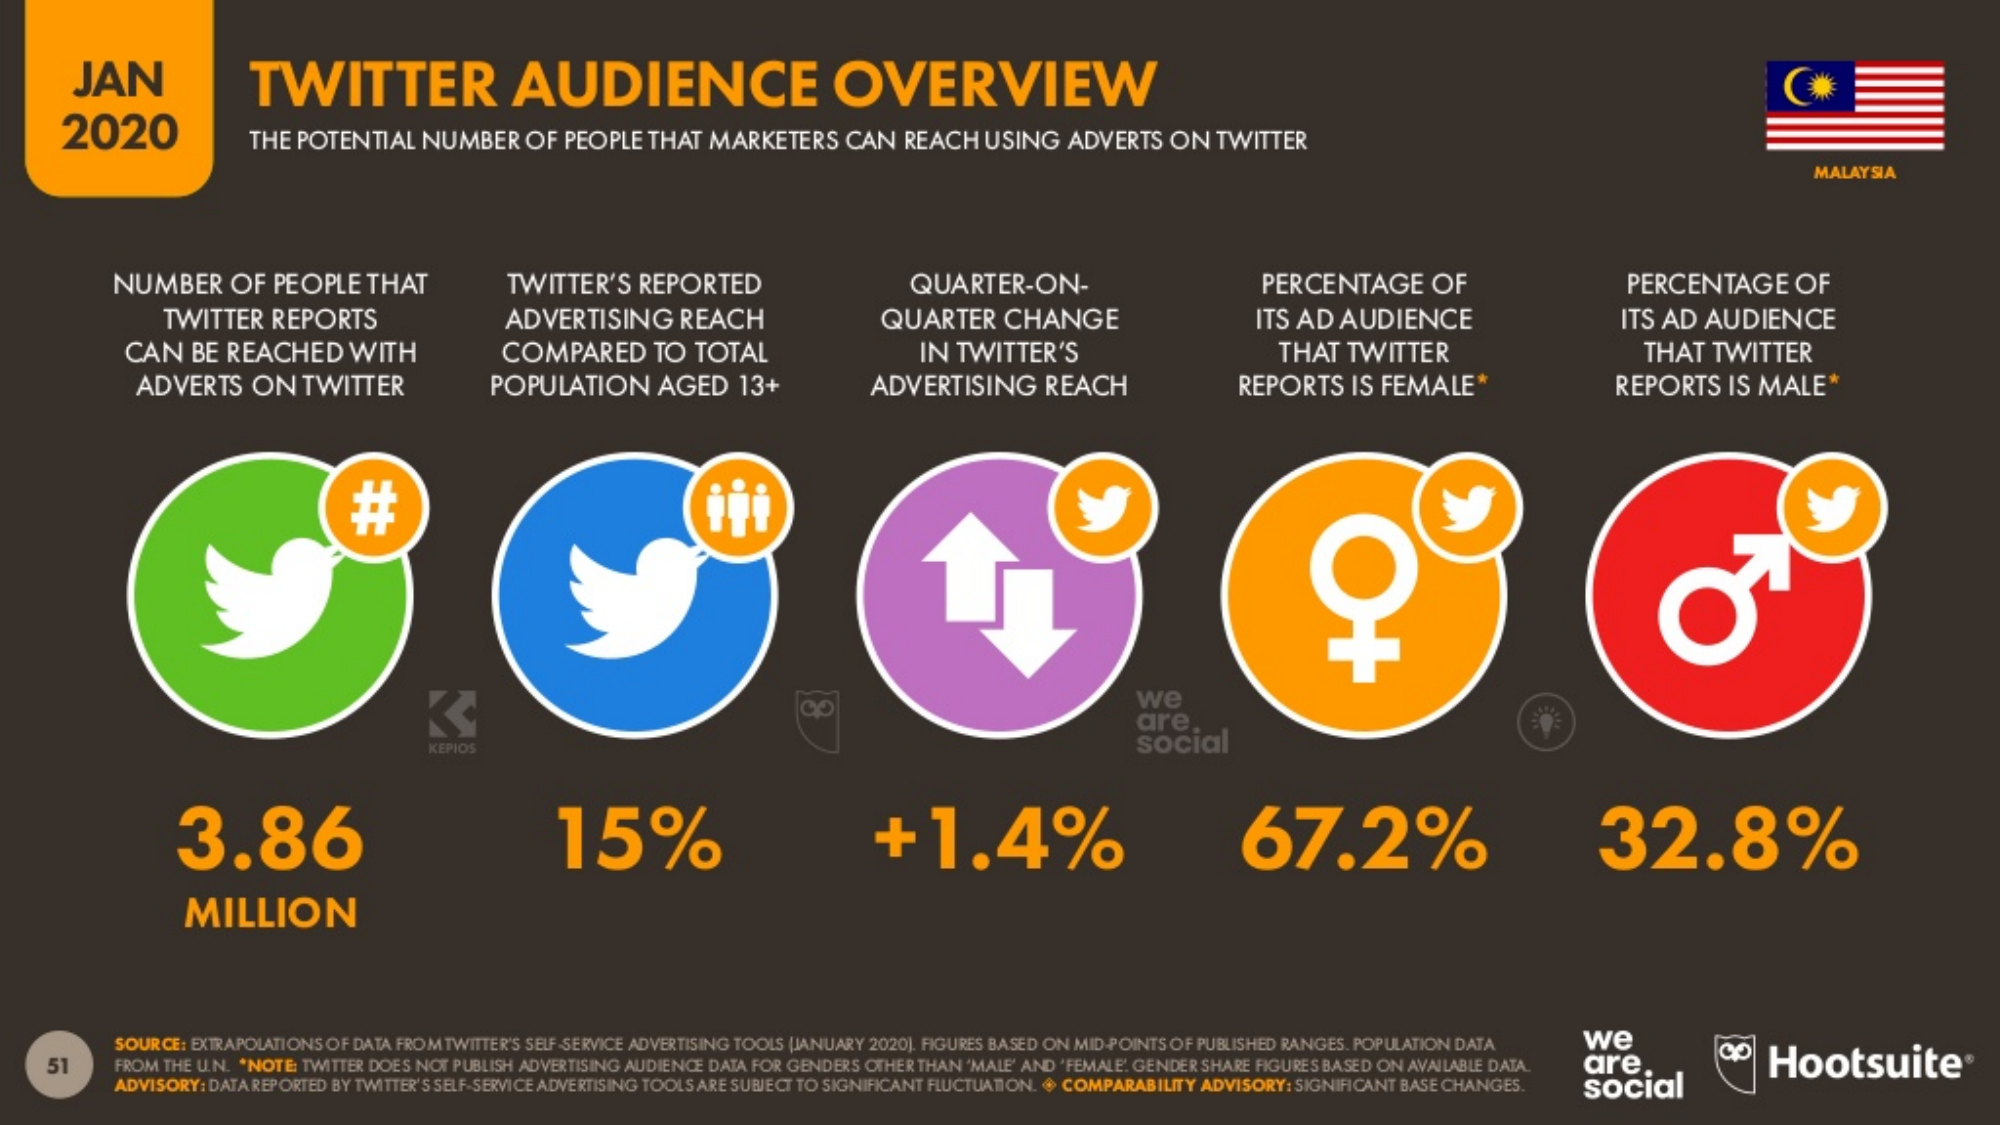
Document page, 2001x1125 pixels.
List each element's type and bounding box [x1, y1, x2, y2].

list [0, 0, 2000, 1125]
